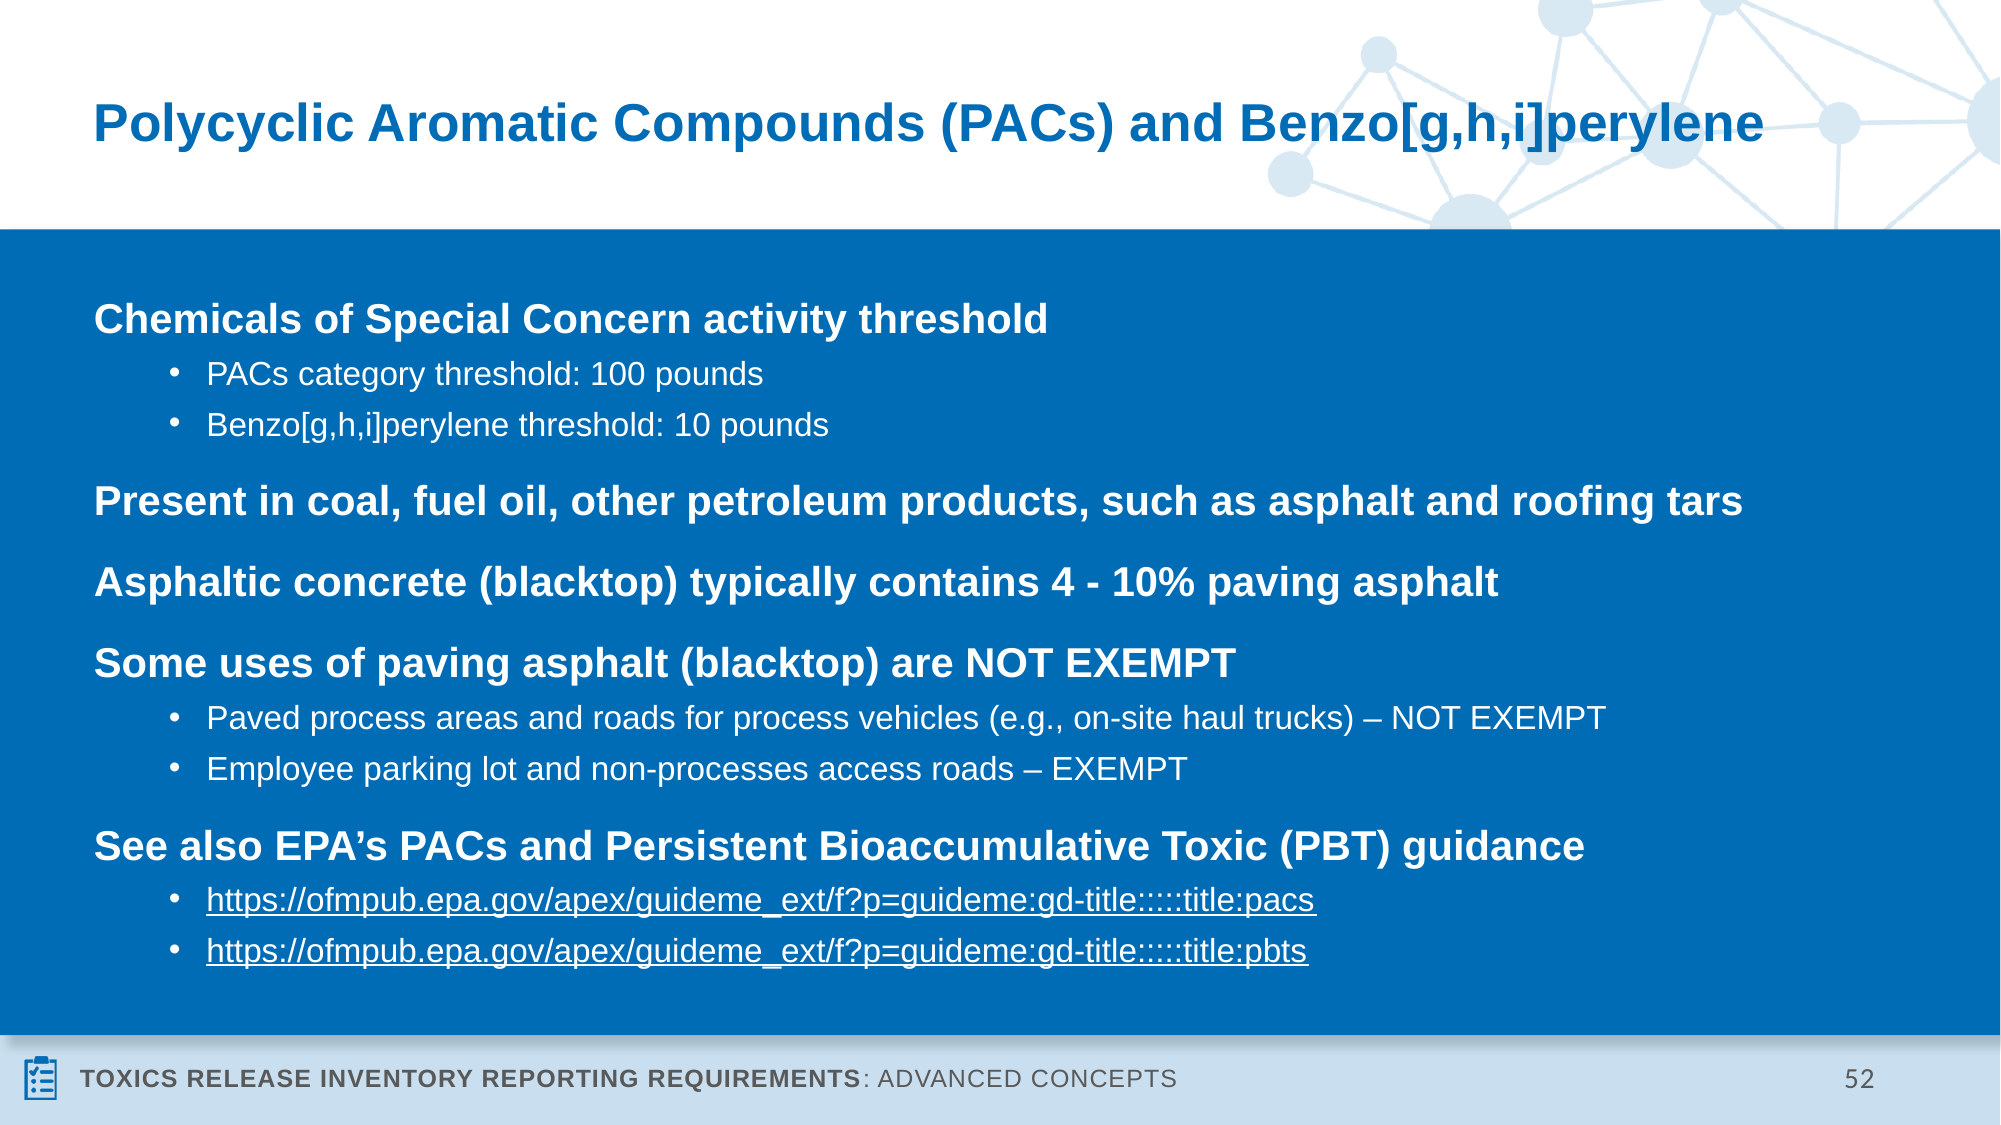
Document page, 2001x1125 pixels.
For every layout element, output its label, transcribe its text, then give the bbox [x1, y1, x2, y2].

list Chemicals of Special Concern activity threshold PACs category threshold: 100 pounds Benzo[g,h,i]perylene threshold: 10 pounds Present in coal, fuel oil, other petroleum products, such as asphalt and roofing tars Asphaltic concrete (blacktop) typically contains 4 - 10% paving asphalt Some uses of paving asphalt (blacktop) are NOT EXEMPT Paved process areas and roads for process vehicles (e.g., on-site haul trucks) – NOT EXEMPT Employee parking lot and non-processes access roads – EXEMPT See also EPA’s PACs and Persistent Bioaccumulative Toxic (PBT) guidance https://ofmpub.epa.gov/apex/guideme_ext/f?p=guideme:gd-title:::::title:pacs https://ofmpub.epa.gov/apex/guideme_ext/f?p=guideme:gd-title:::::title:pbts [78, 284, 1890, 991]
title Polycyclic Aromatic Compounds (PACs) and Benzo[g,h,i]perylene [78, 63, 1890, 186]
